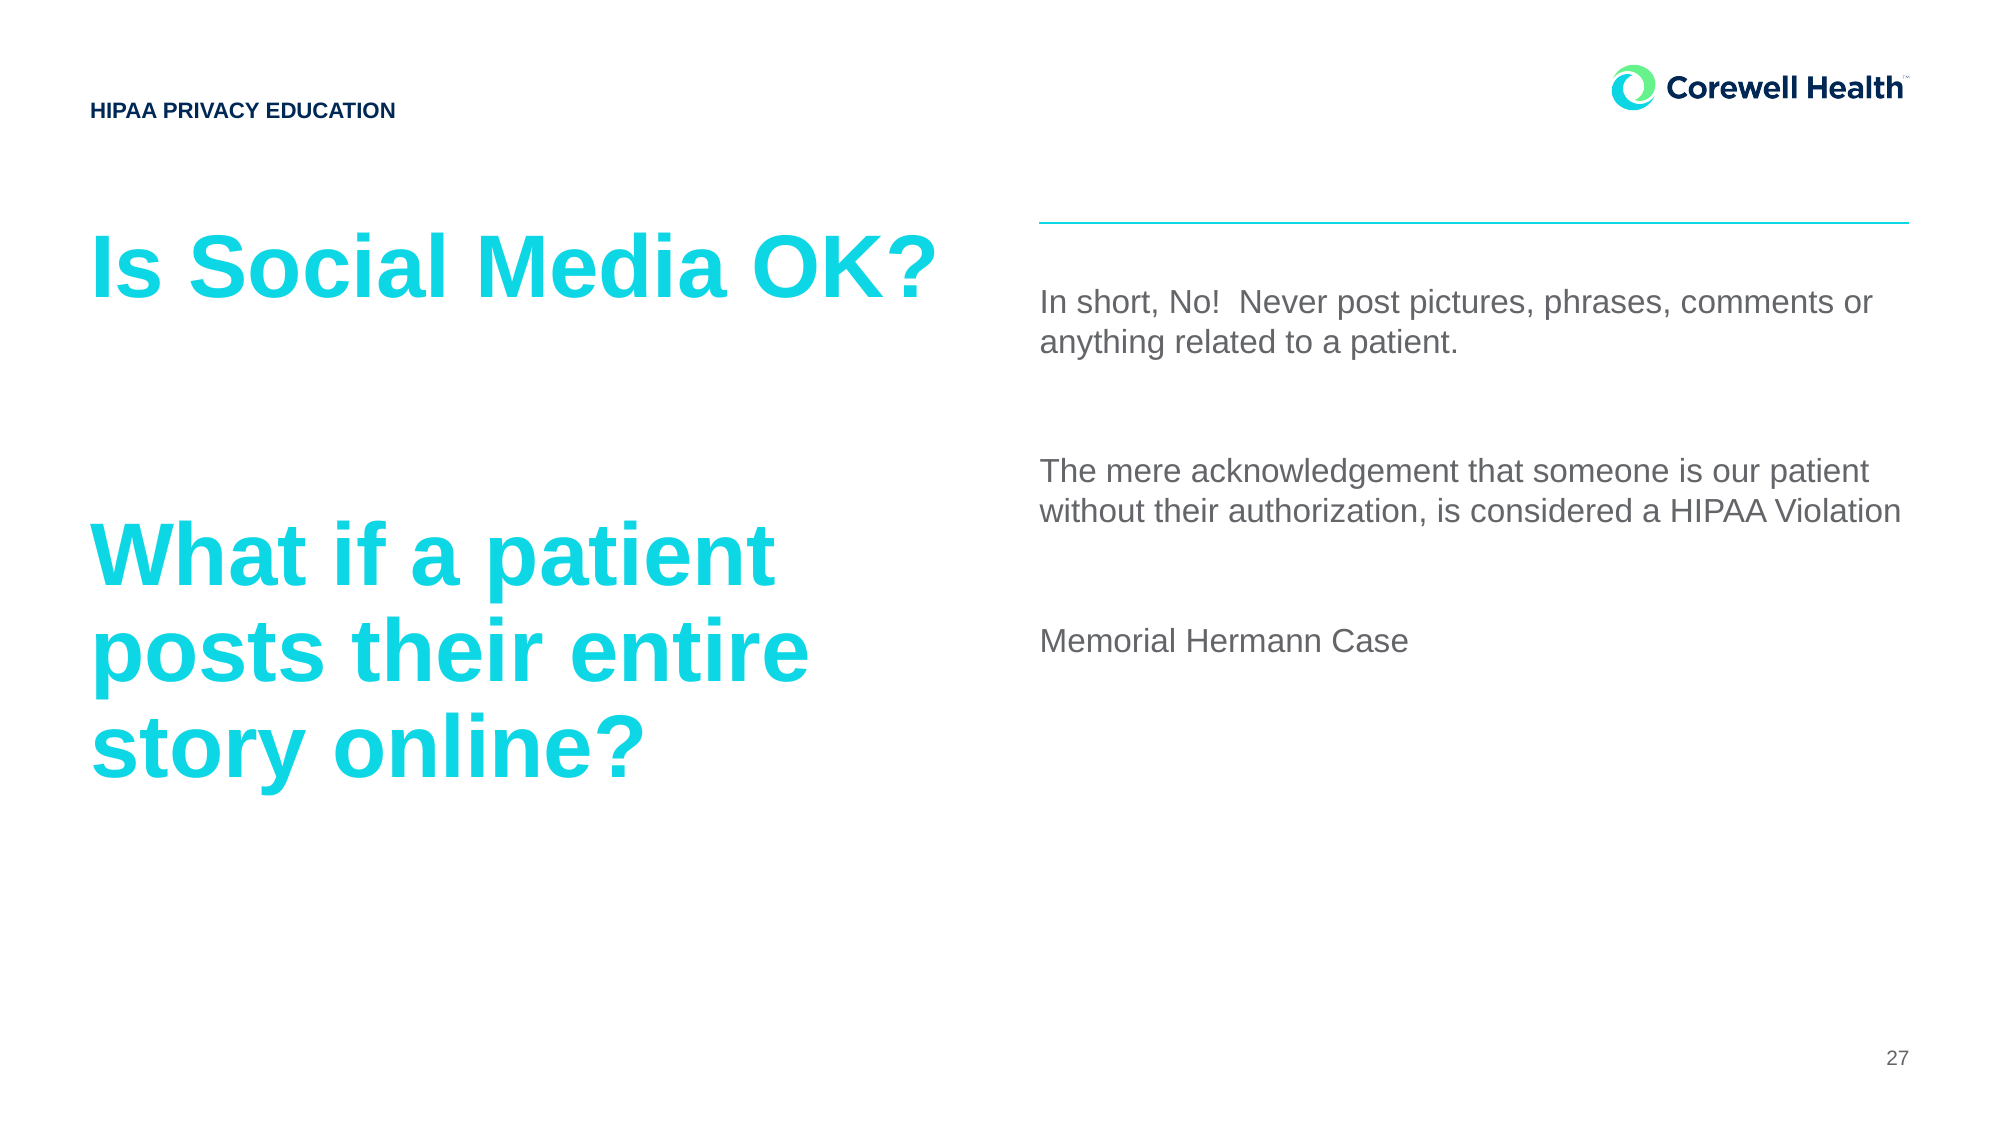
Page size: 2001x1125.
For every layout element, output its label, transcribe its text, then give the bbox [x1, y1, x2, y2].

text_box HIPAA PRIVACY EDUCATION [89, 96, 960, 137]
slide_number 27 [1849, 1040, 1910, 1070]
picture [1610, 63, 1911, 112]
title Is Social Media OK? What if a patient posts their entire story online? [90, 220, 960, 1021]
list In short, No! Never post pictures, phrases, comments or anything related to a patient. The mere acknowledgement that someone is our patient without their authorization, is considered a HIPAA Violation Memorial Hermann Case [1039, 279, 1910, 1020]
